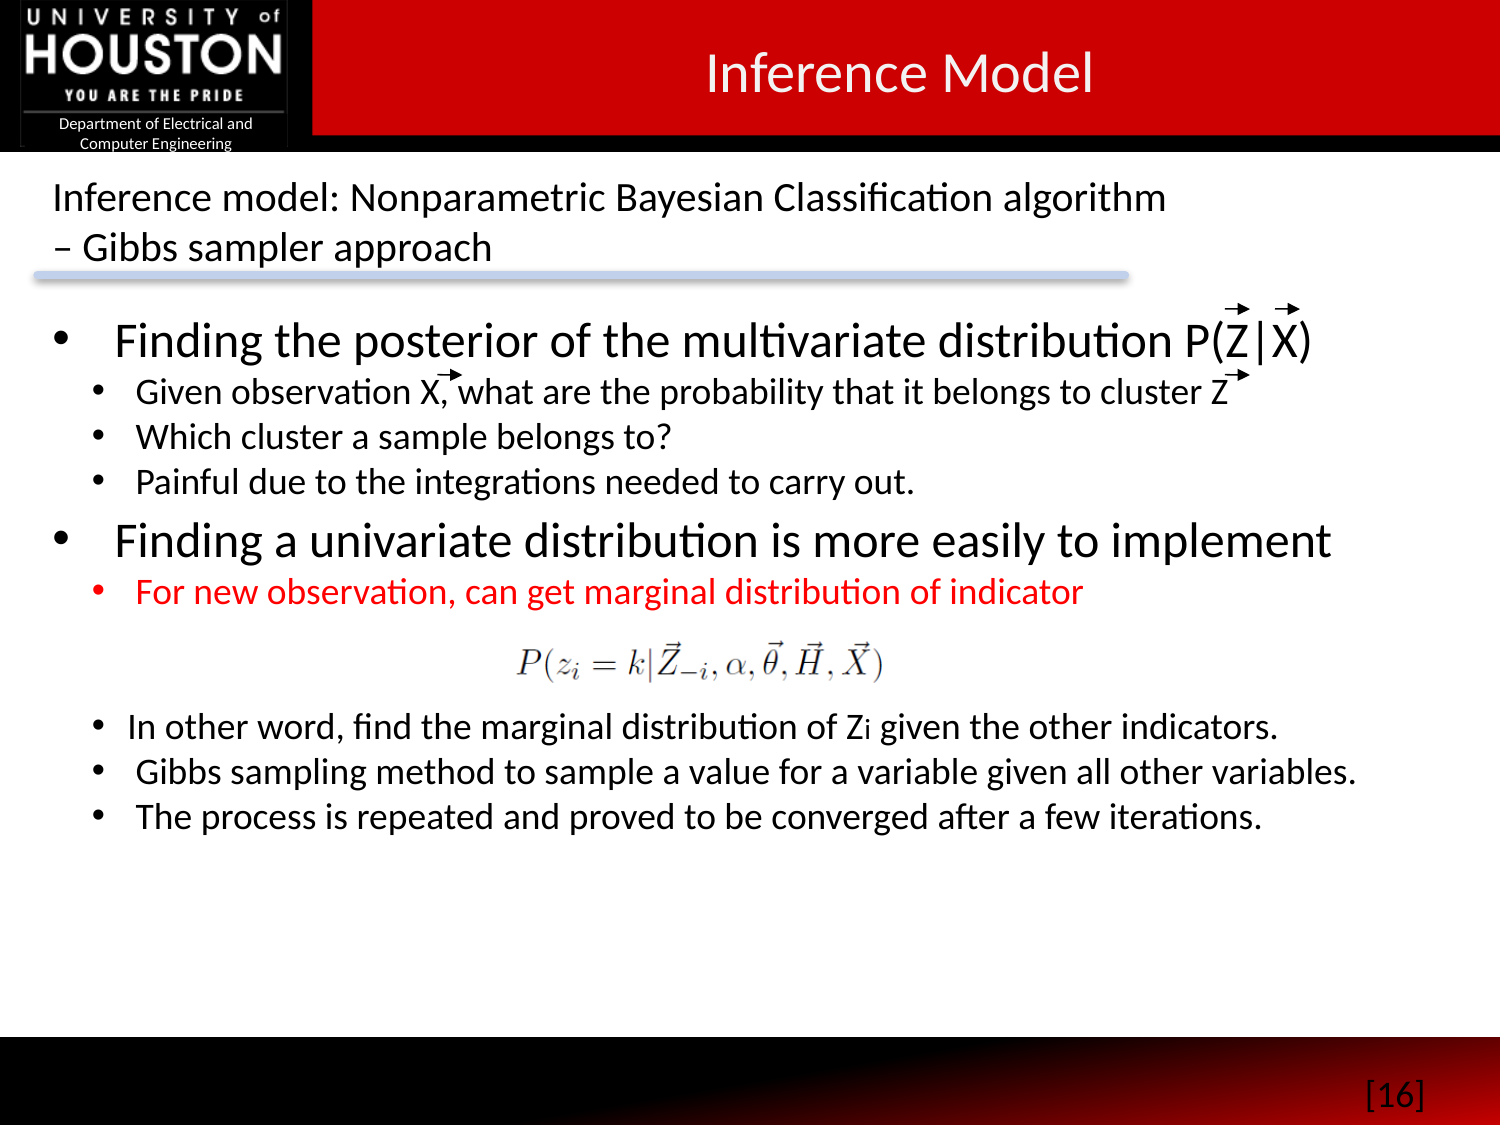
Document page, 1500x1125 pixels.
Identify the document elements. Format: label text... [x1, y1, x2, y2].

picture [20, 0, 288, 147]
text_box [16] [1350, 1062, 1450, 1113]
list Inference Model [362, 24, 1438, 113]
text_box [37, 299, 1451, 513]
title Inference model: Nonparametric Bayesian Classification algorithm – Gibbs sampler approach [37, 162, 1238, 288]
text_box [37, 499, 1401, 849]
